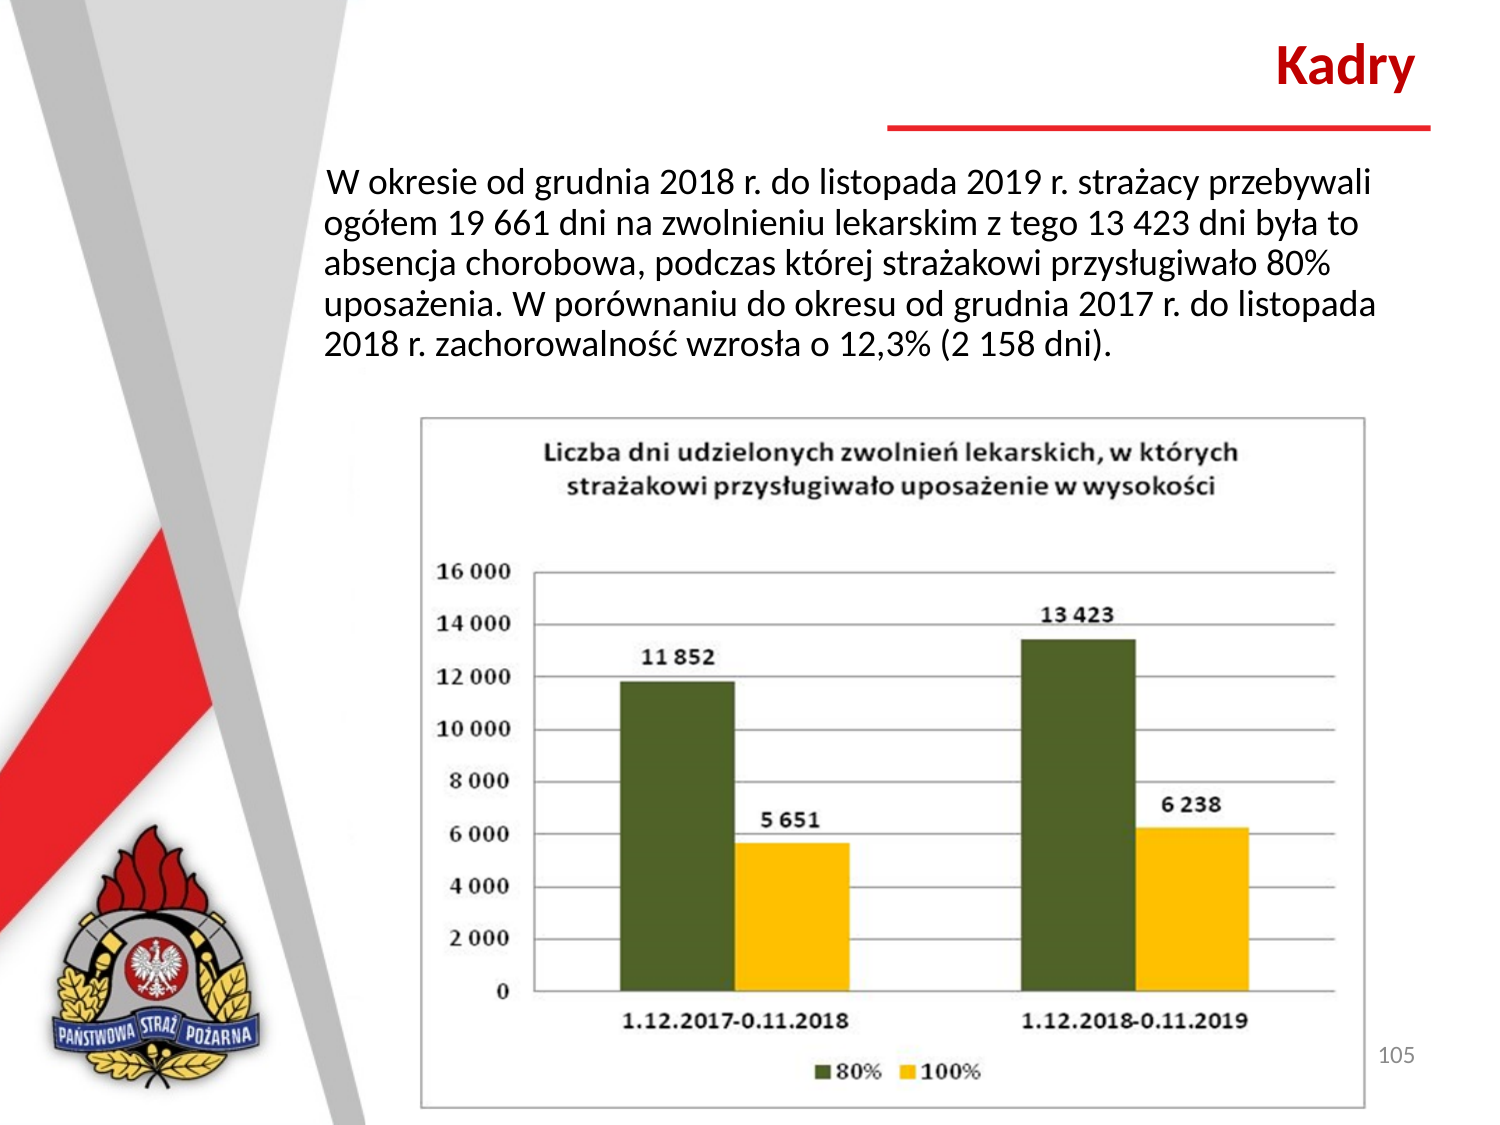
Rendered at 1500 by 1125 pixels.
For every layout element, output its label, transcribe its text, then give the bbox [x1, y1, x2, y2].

picture [419, 416, 1367, 1110]
picture [0, 0, 366, 1125]
slide_number 105 [1367, 1023, 1431, 1084]
text_box Kadry [366, 19, 1431, 154]
list W okresie od grudnia 2018 r. do listopada 2019 r. strażacy przebywali ogółem 19 661 dni na zwolnieniu lekarskim z tego 13 423 dni była to absencja chorobowa, podczas której strażakowi przysługiwało 80% uposażenia. W porównaniu do okresu od grudnia 2017 r. do listopada 2018 r. zachorowalność wzrosła o 12,3% (2 158 dni). [366, 154, 1475, 1019]
